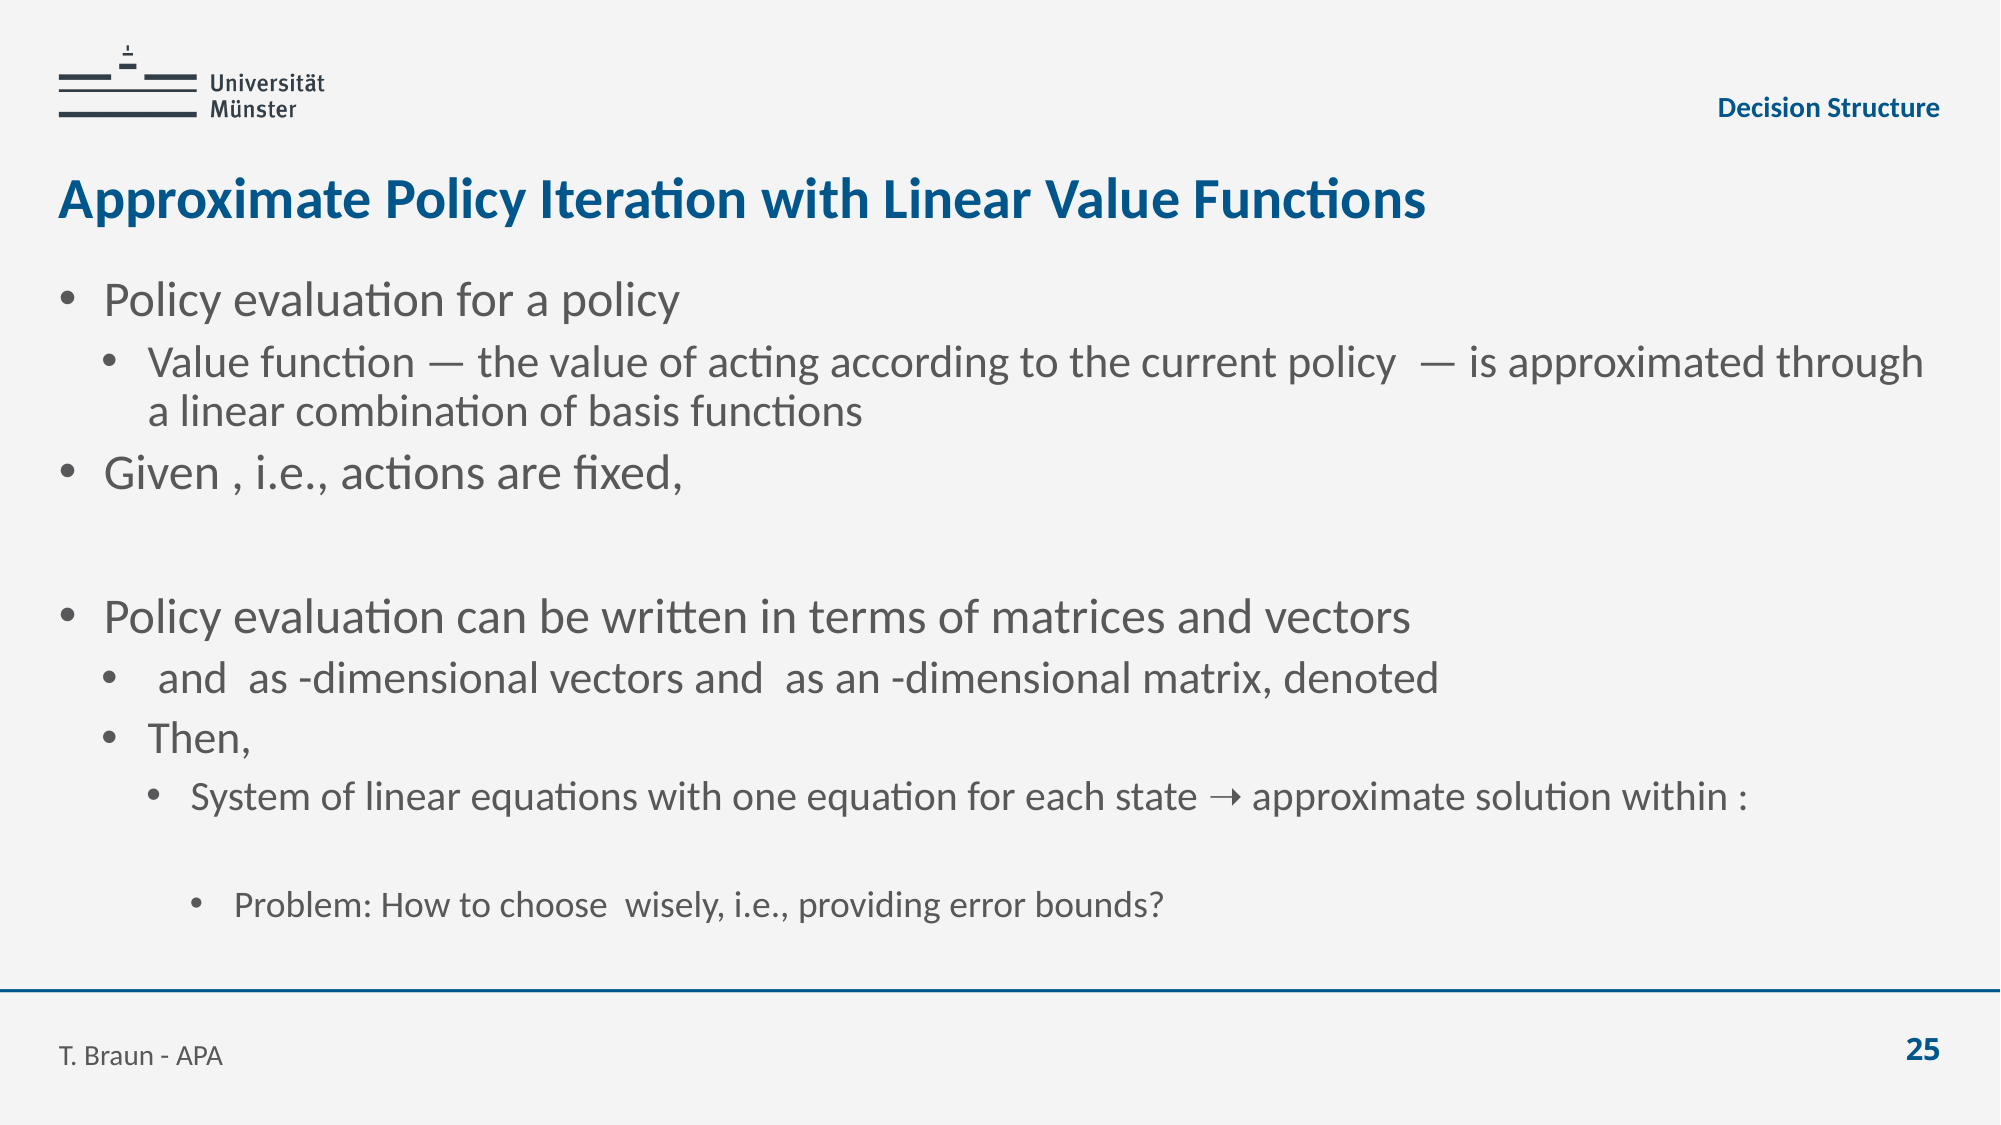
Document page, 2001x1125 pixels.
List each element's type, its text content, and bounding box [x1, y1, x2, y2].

title Approximate Policy Iteration with Linear Value Functions [58, 148, 1941, 243]
slide_number 25 [1822, 1012, 1941, 1072]
slide_number Decision Structure [589, 63, 1941, 123]
footer T. Braun - APA [58, 1012, 1440, 1072]
picture [57, 43, 326, 119]
